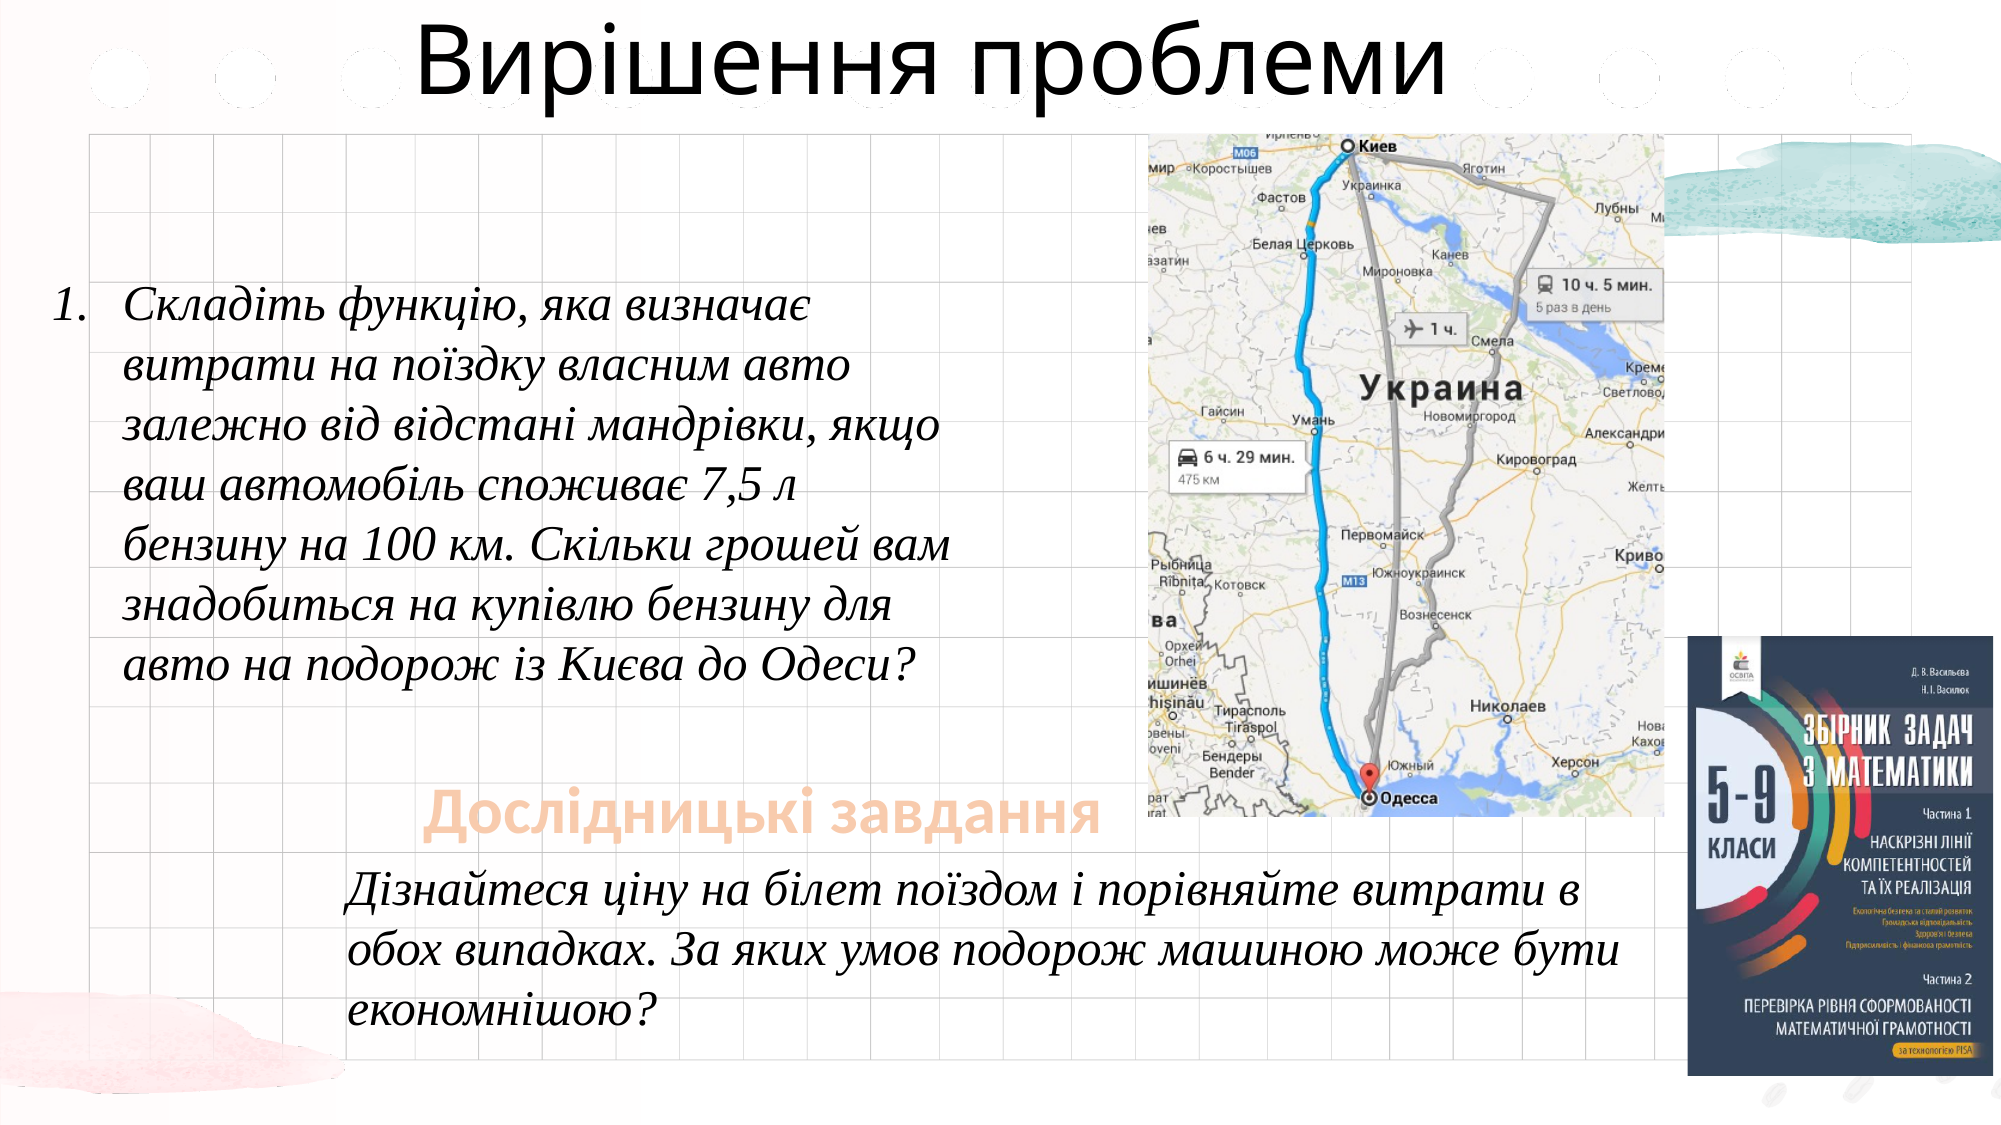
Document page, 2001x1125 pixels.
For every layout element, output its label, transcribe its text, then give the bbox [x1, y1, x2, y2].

text_box Складіть функцію, яка визначає витрати на поїздку власним авто залежно від відстані мандрівки, якщо ваш автомобіль споживає 7,5 л бензину на 100 км. Скільки грошей вам знадобиться на купівлю бензину для авто на подорож із Києва до Одеси? [7, 255, 976, 919]
text_box Дізнайтеся ціну на білет поїздом і порівняйте витрати в обох випадках. За яких умов подорож машиною може бути економнішою? [332, 847, 1687, 1043]
picture [0, 0, 2000, 1125]
text_box Дослідницькі завдання [408, 759, 1118, 855]
title Вирішення проблеми [88, 0, 1776, 126]
